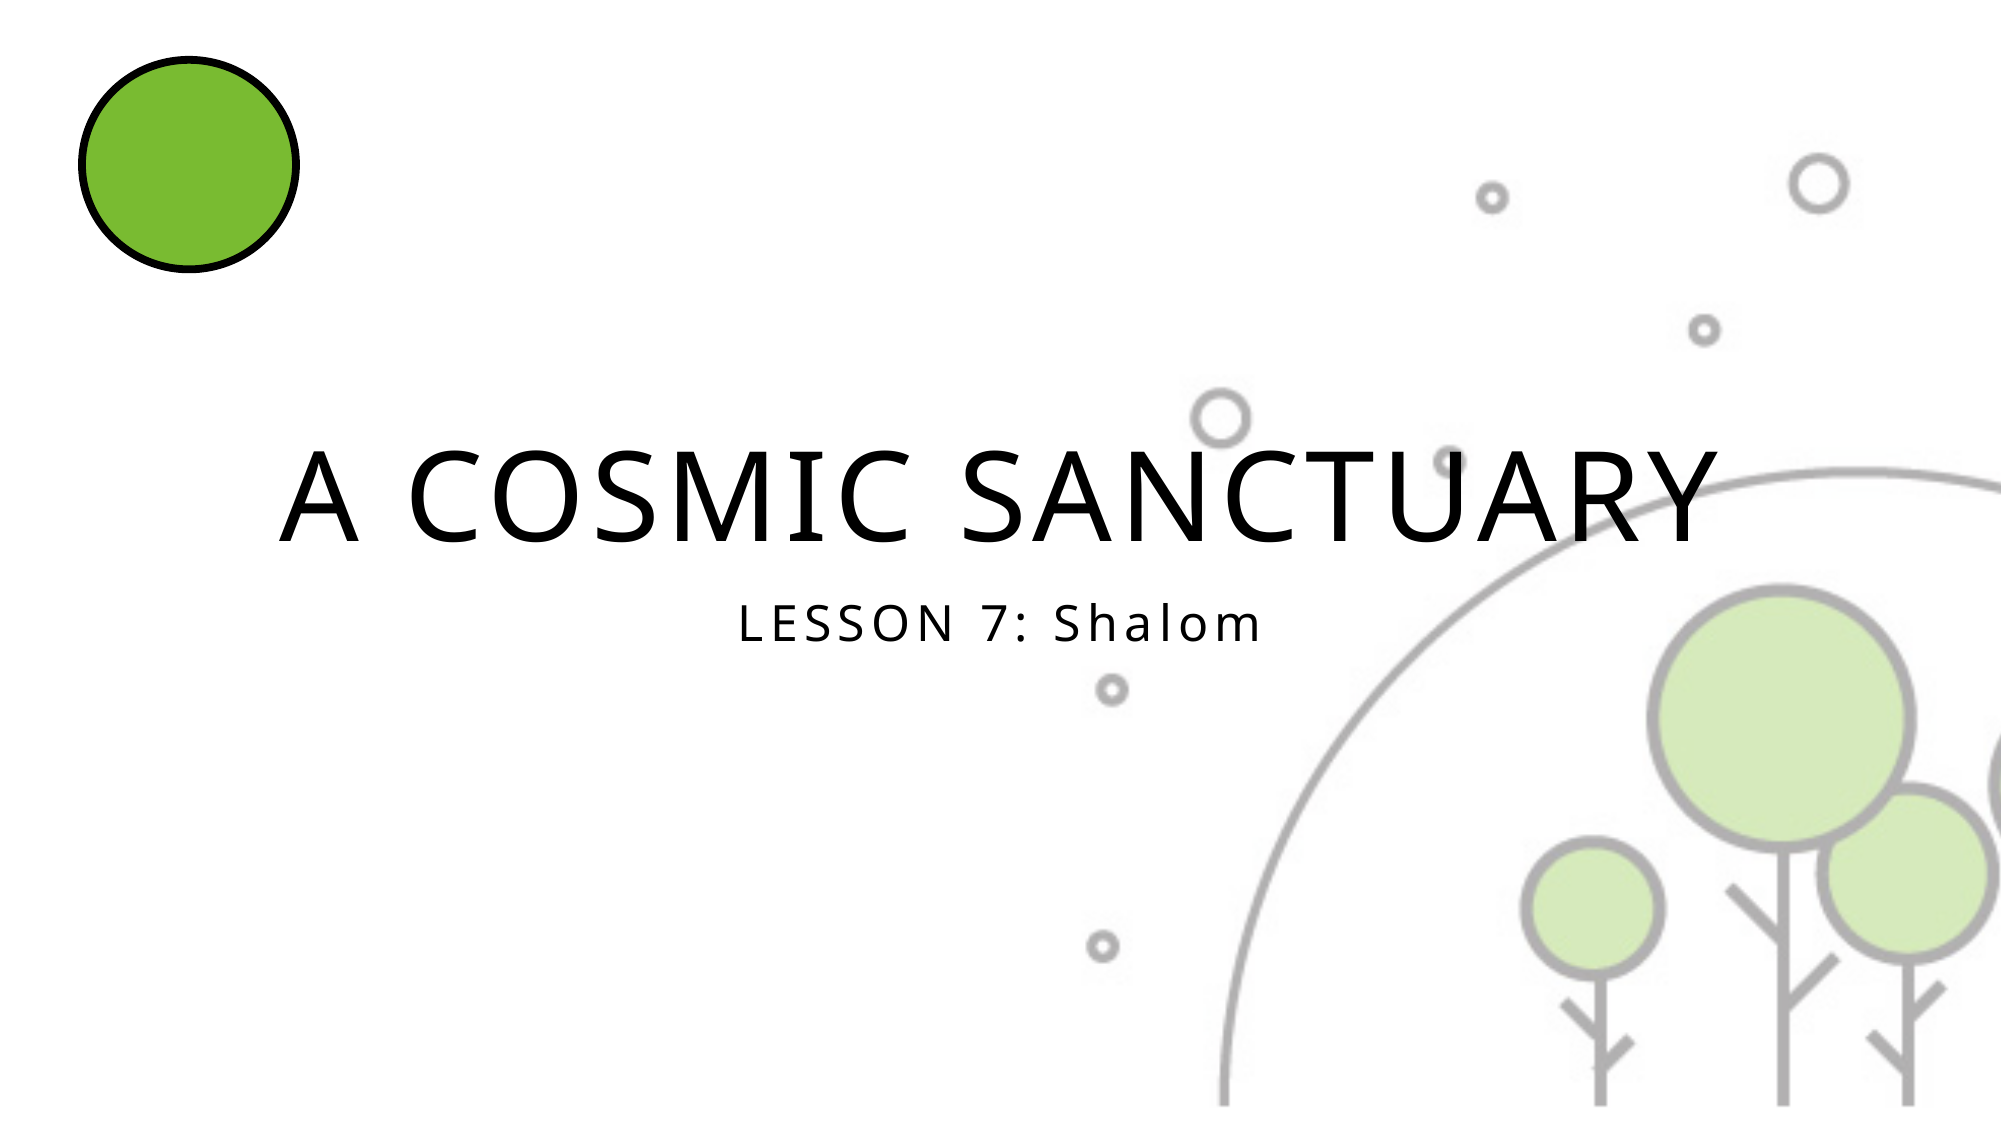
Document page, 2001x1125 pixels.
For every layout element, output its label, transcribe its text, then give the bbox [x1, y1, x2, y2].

title A COSMIC SANCTUARY [249, 184, 1750, 576]
subtitle LESSON 7: Shalom [249, 590, 1750, 863]
